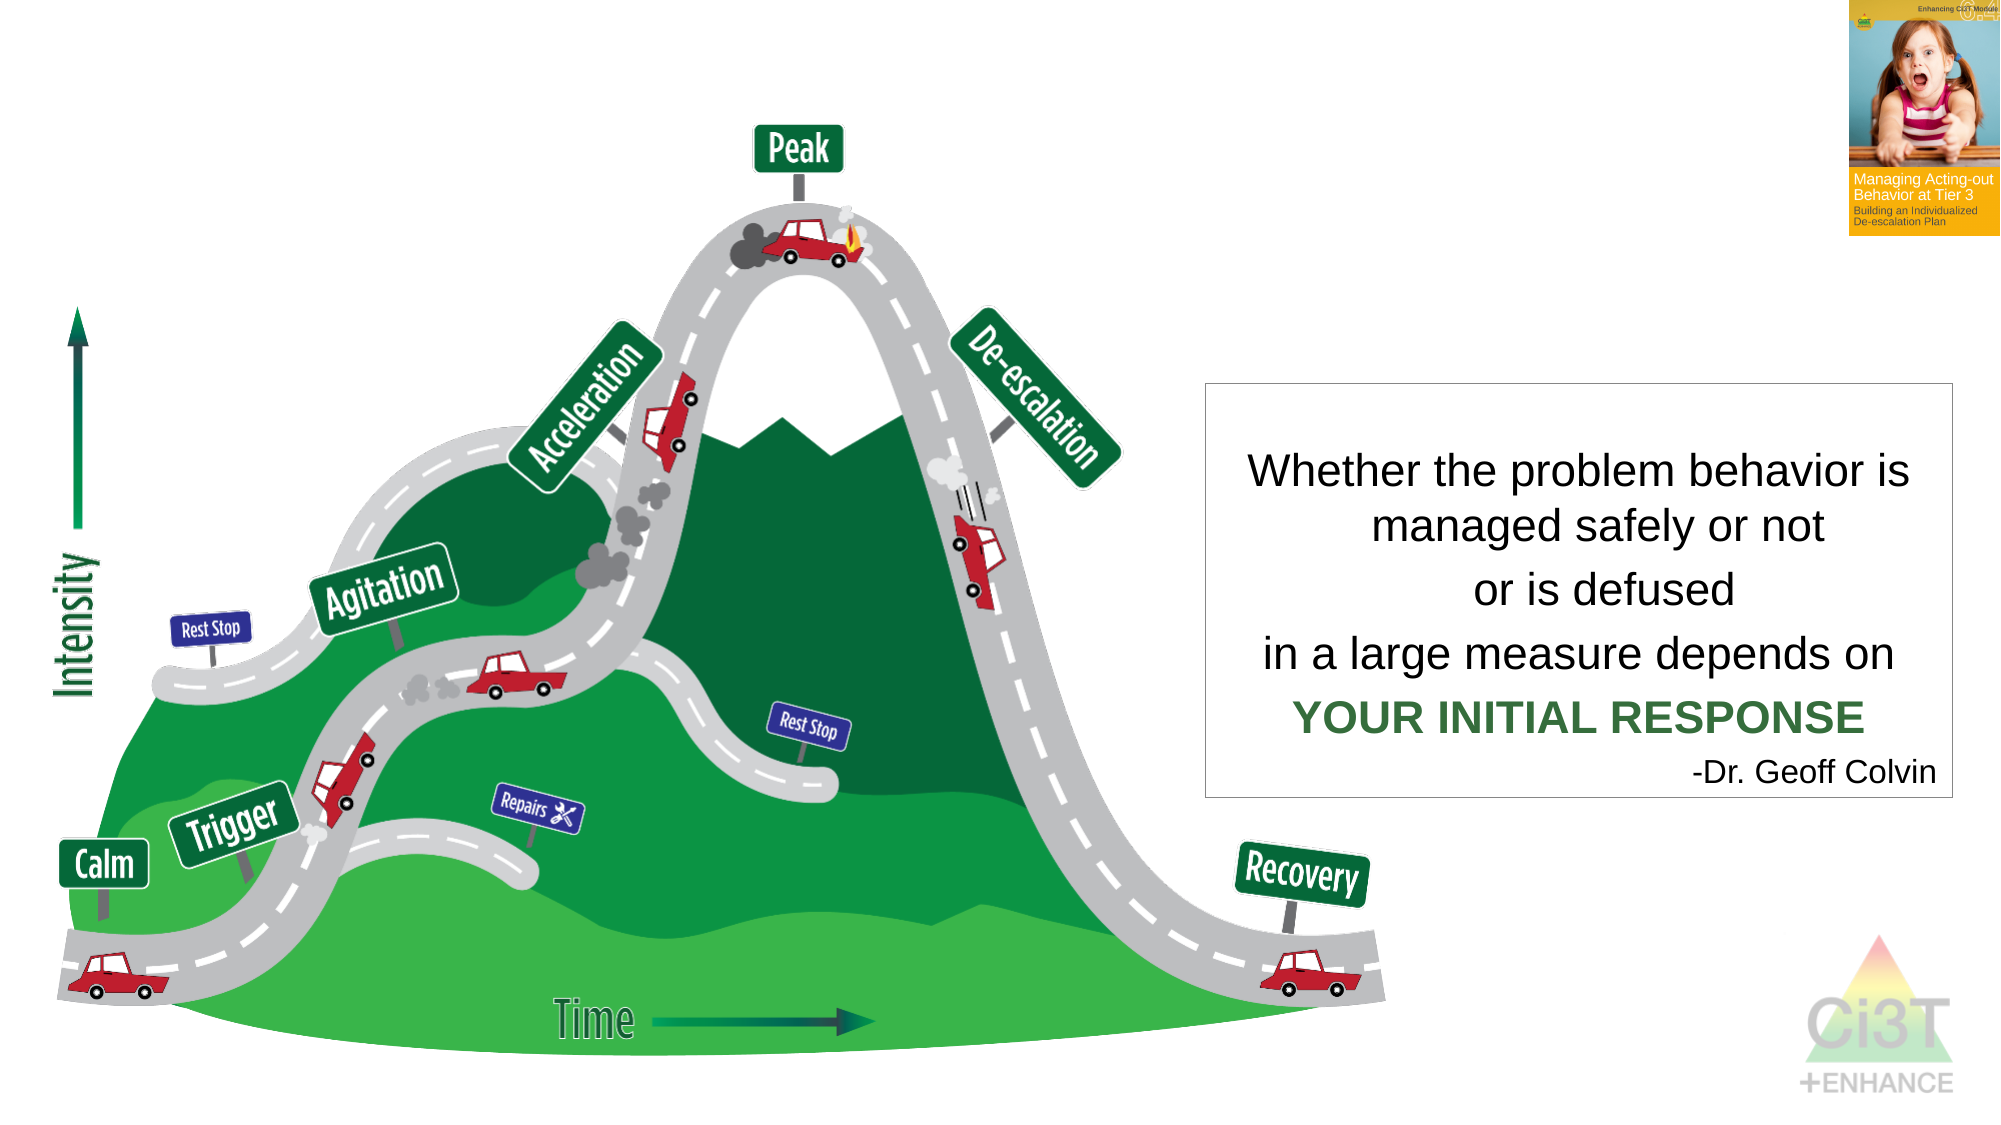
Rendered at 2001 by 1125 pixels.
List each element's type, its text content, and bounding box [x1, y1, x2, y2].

picture [47, 117, 1391, 1064]
picture [1848, 0, 2000, 236]
text_box Whether the problem behavior is managed safely or not or is defused in a large measure depends on YOUR INITIAL RESPONSE -Dr. Geoff Colvin [1391, 383, 1953, 798]
table_cell 4 [1783, 920, 1970, 1107]
